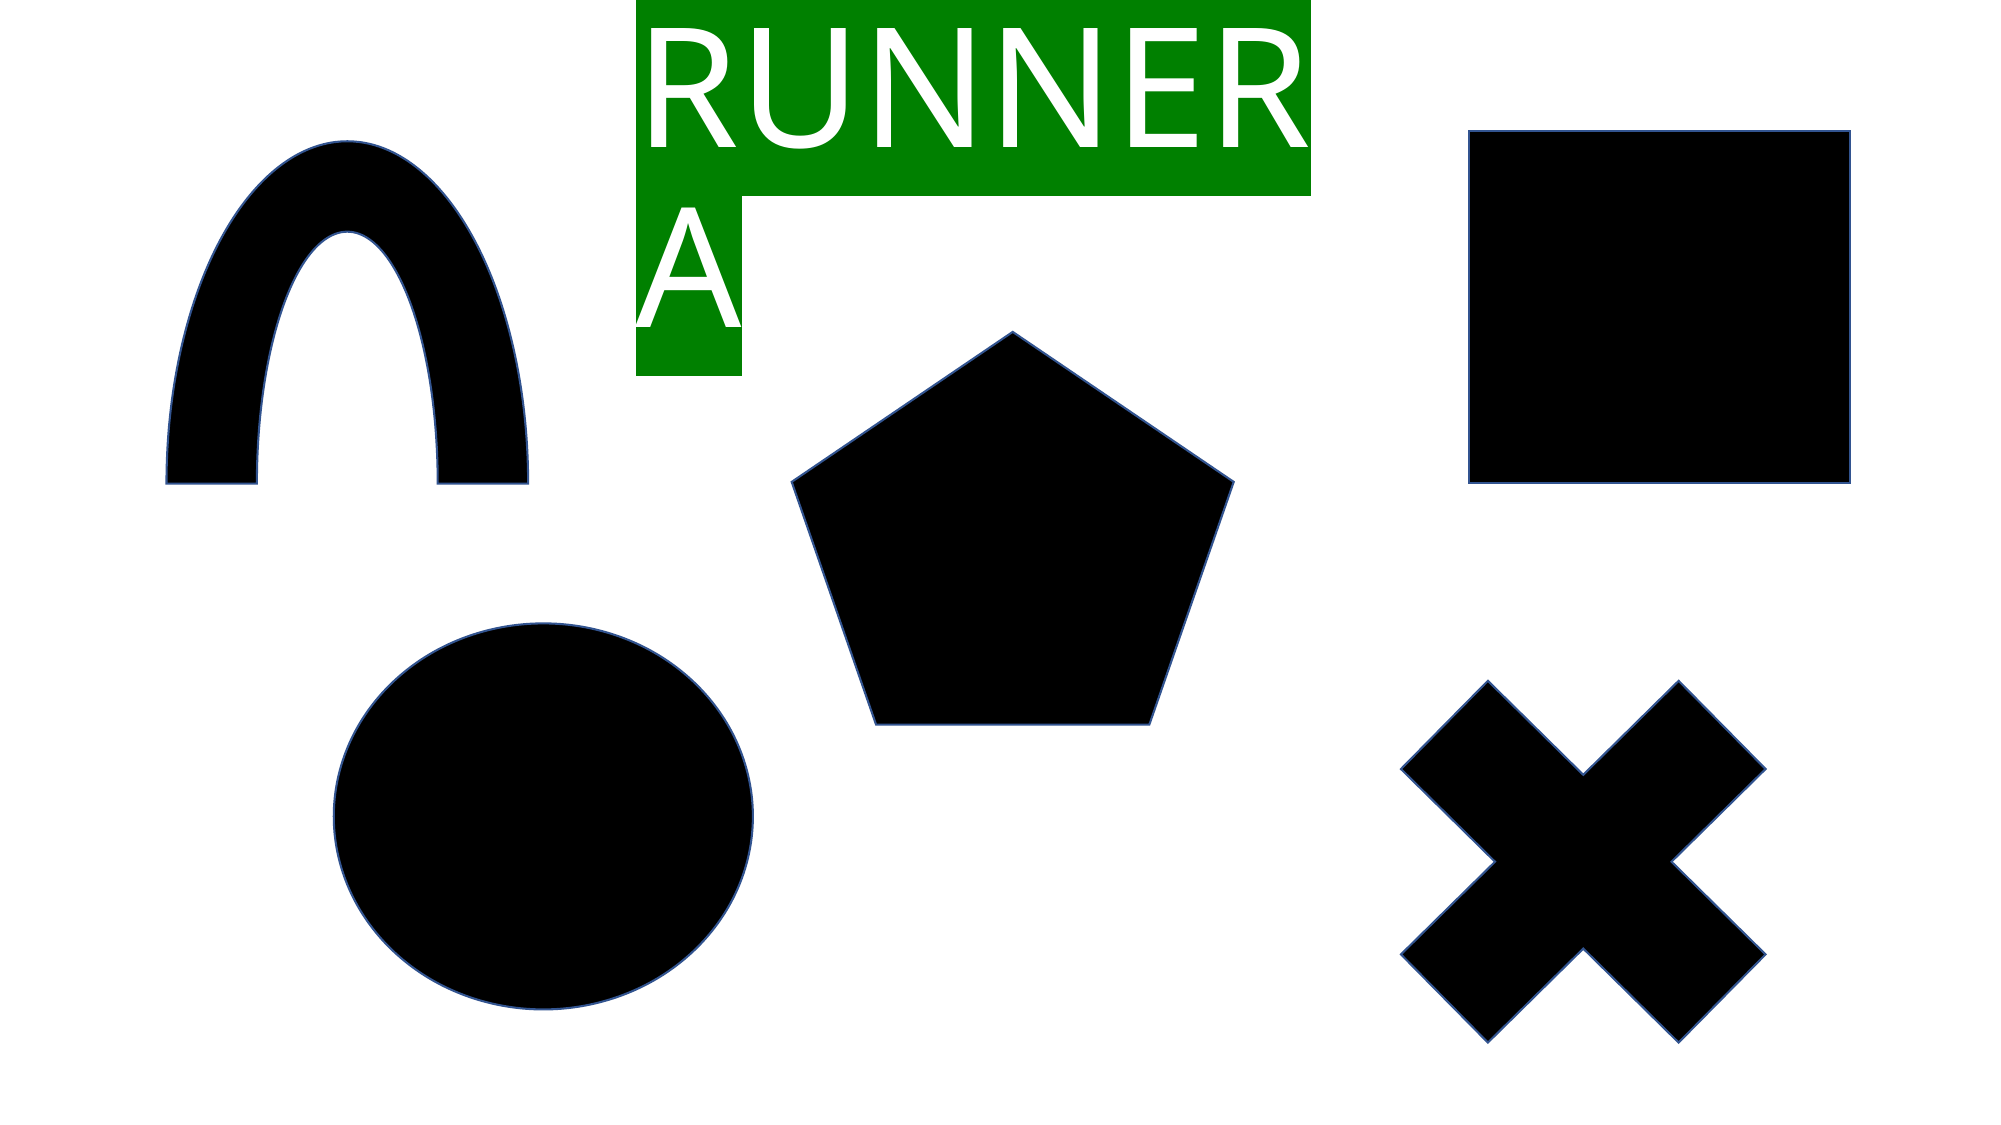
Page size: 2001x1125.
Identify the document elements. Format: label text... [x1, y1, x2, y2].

title RUNNER A [620, 74, 1433, 292]
text_box [165, 140, 530, 485]
text_box [790, 330, 1235, 726]
text_box [332, 622, 754, 1011]
text_box [1468, 130, 1851, 484]
text_box [1399, 679, 1768, 1045]
